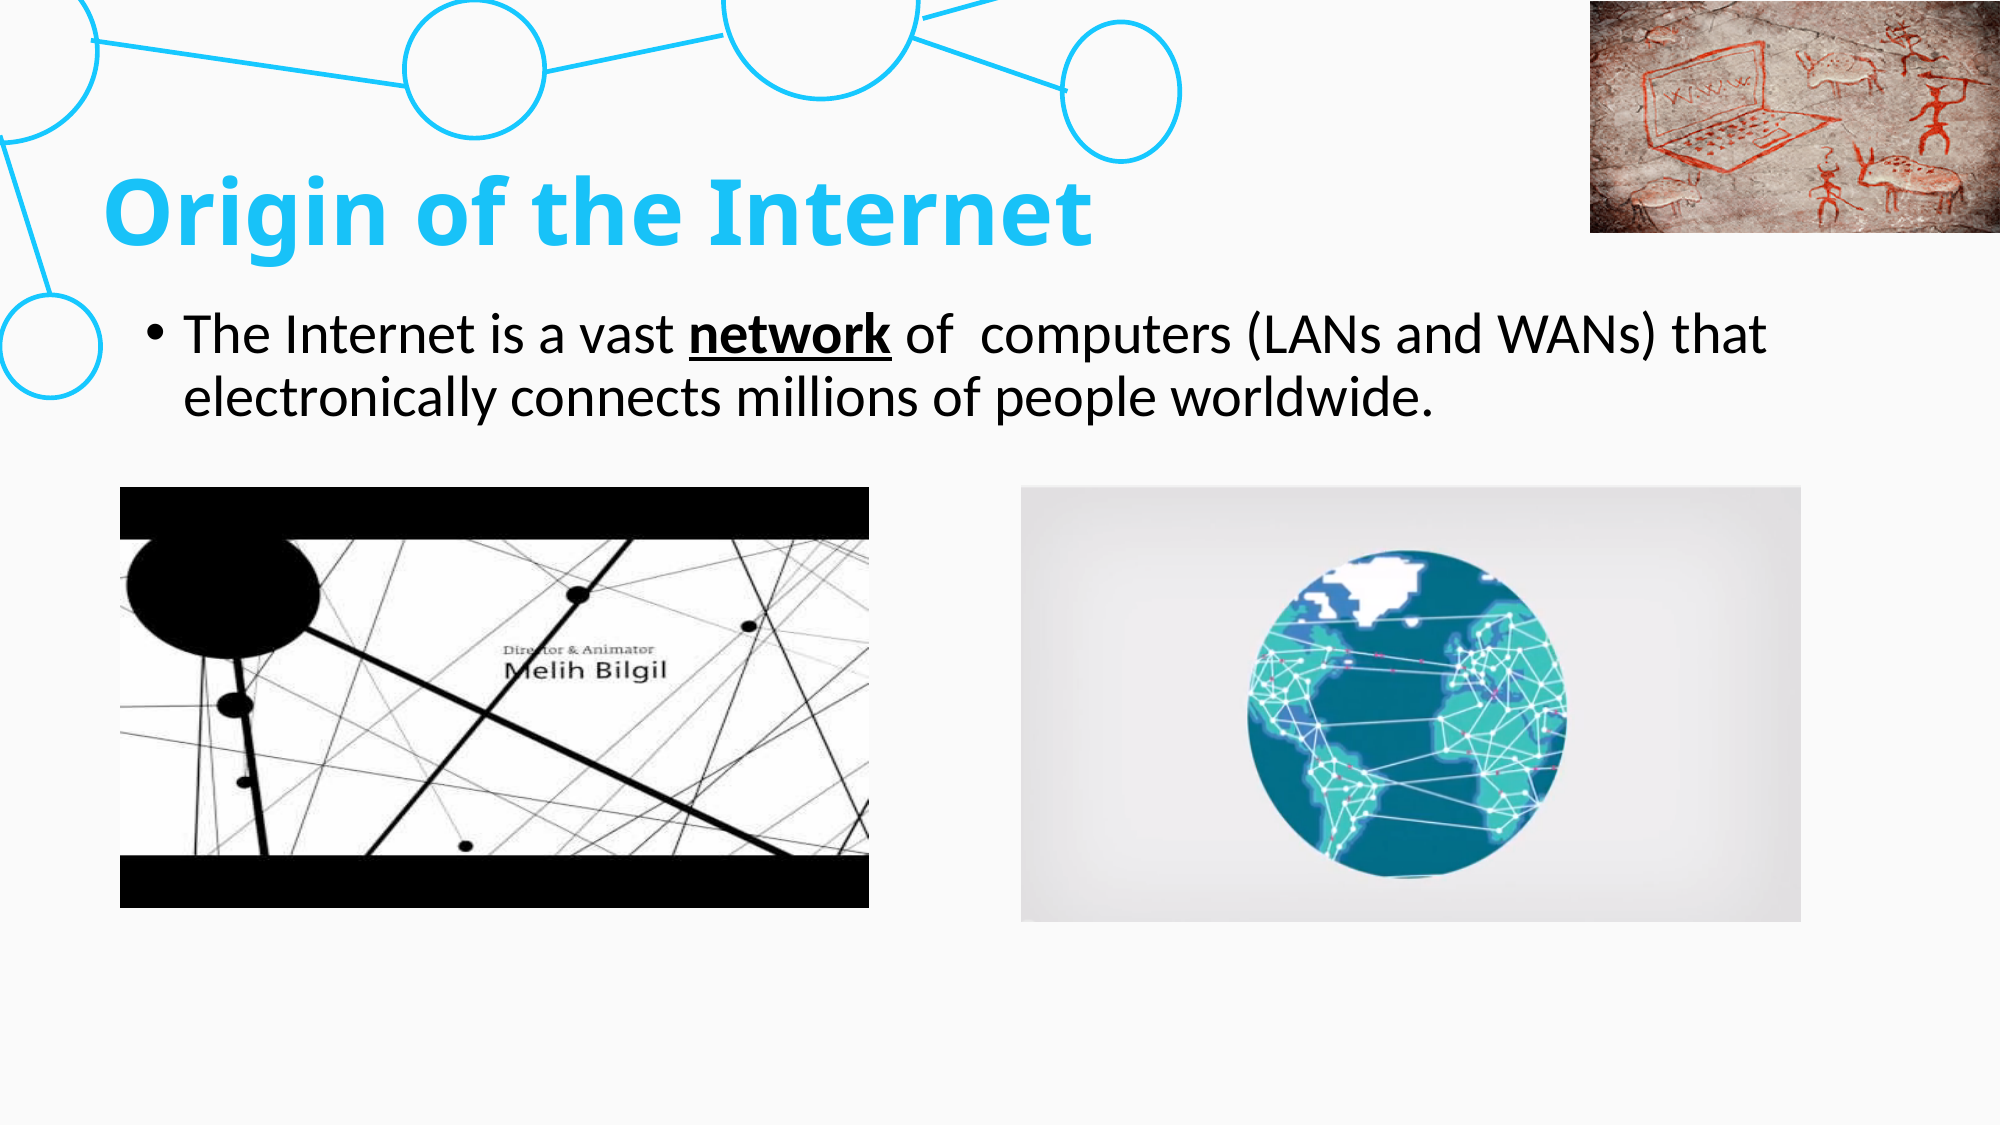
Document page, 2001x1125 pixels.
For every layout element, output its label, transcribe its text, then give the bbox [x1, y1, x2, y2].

title Origin of the Internet [1180, 106, 1812, 295]
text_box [119, 486, 870, 909]
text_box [0, 0, 1180, 398]
list The Internet is a vast network of computers (LANs and WANs) that electronically connects millions of people worldwide. [130, 295, 1856, 1010]
picture [1589, 1, 2000, 233]
picture [1021, 485, 1801, 922]
